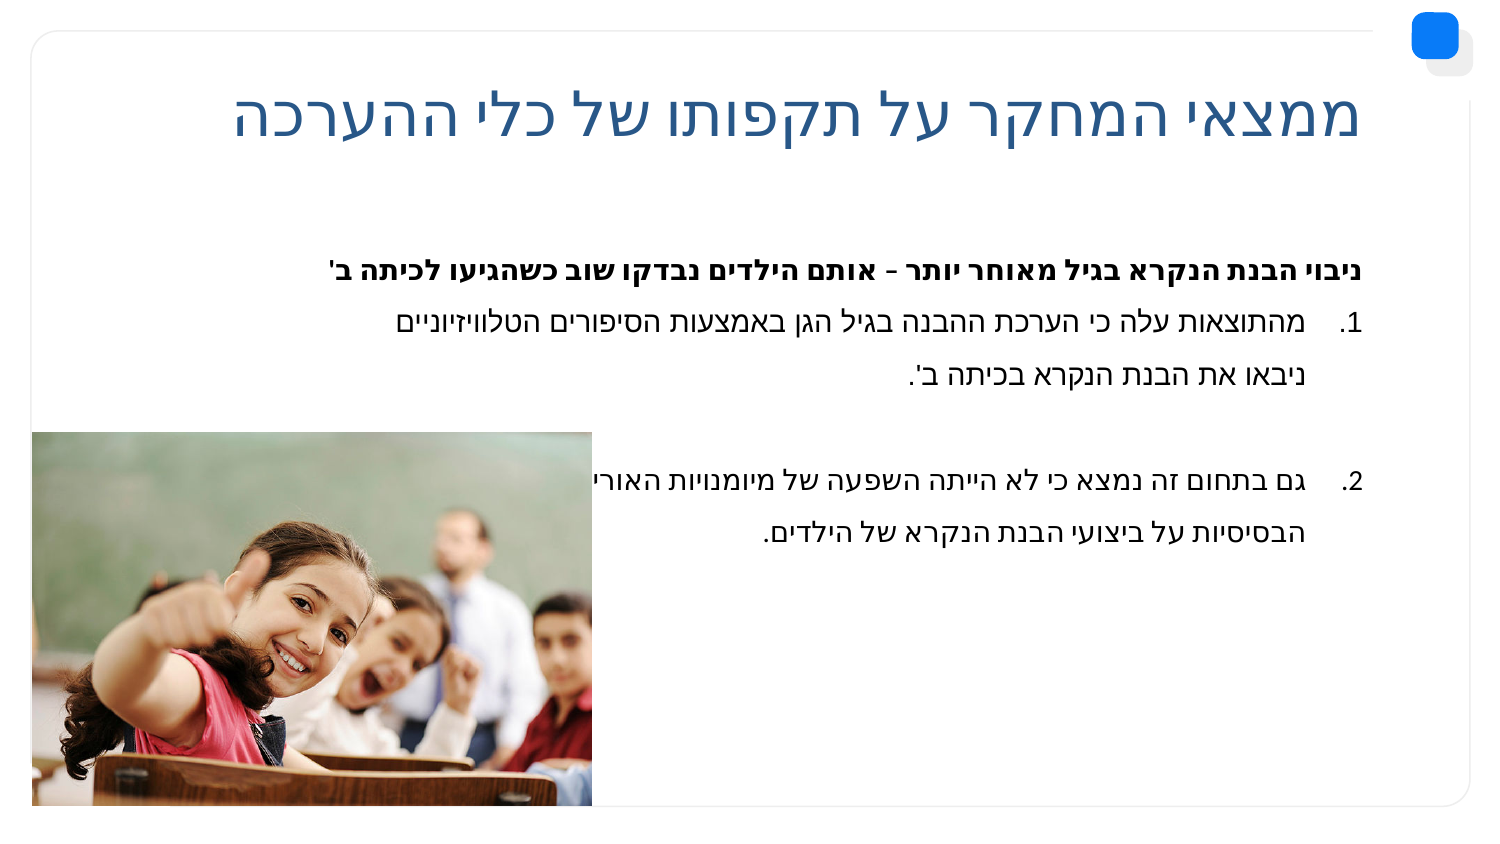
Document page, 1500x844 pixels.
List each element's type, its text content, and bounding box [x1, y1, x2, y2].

title ממצאי המחקר על תקפותו של כלי ההערכה [113, 58, 1379, 153]
text_box ניבוי הבנת הנקרא בגיל מאוחר יותר – אותם הילדים נבדקו שוב כשהגיעו לכיתה ב' מהתוצאות עלה כי הערכת ההבנה בגיל הגן באמצעות הסיפורים הטלוויזיוניים ניבאו את הבנת הנקרא בכיתה ב'. גם בתחום זה נמצא כי לא הייתה השפעה של מיומנויות האוריינות הבסיסיות על ביצועי הבנת הנקרא של הילדים. [265, 226, 1378, 556]
picture [32, 432, 593, 806]
